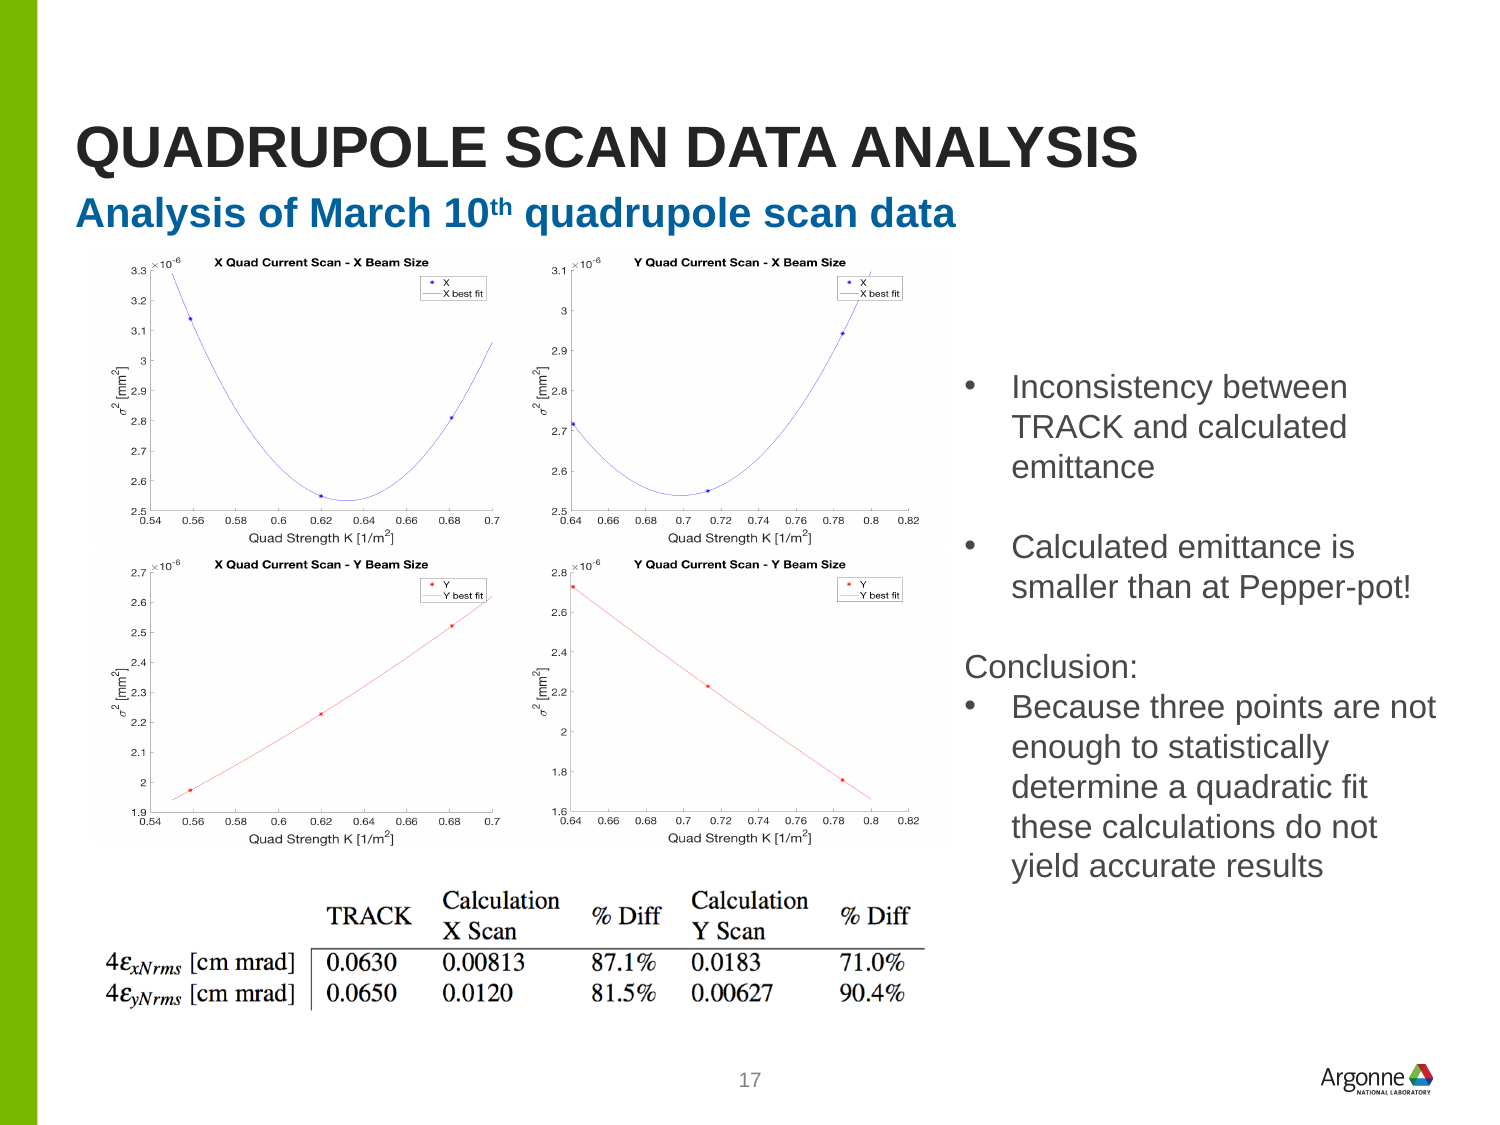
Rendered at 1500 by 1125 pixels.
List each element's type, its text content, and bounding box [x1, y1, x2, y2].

title Quadrupole scan data analysis [75, 45, 1449, 182]
picture [1315, 1055, 1442, 1102]
list Analysis of March 10th quadrupole scan data [75, 191, 1449, 274]
picture [93, 550, 950, 846]
text_box Inconsistency between TRACK and calculated emittance Calculated emittance is smaller than at Pepper-pot! Conclusion: Because three points are not enough to statistically determine a quadratic fit these calculations do not yield accurate results [949, 358, 1468, 932]
picture [93, 248, 950, 546]
picture [97, 879, 932, 1018]
slide_number 17 [712, 1061, 788, 1092]
